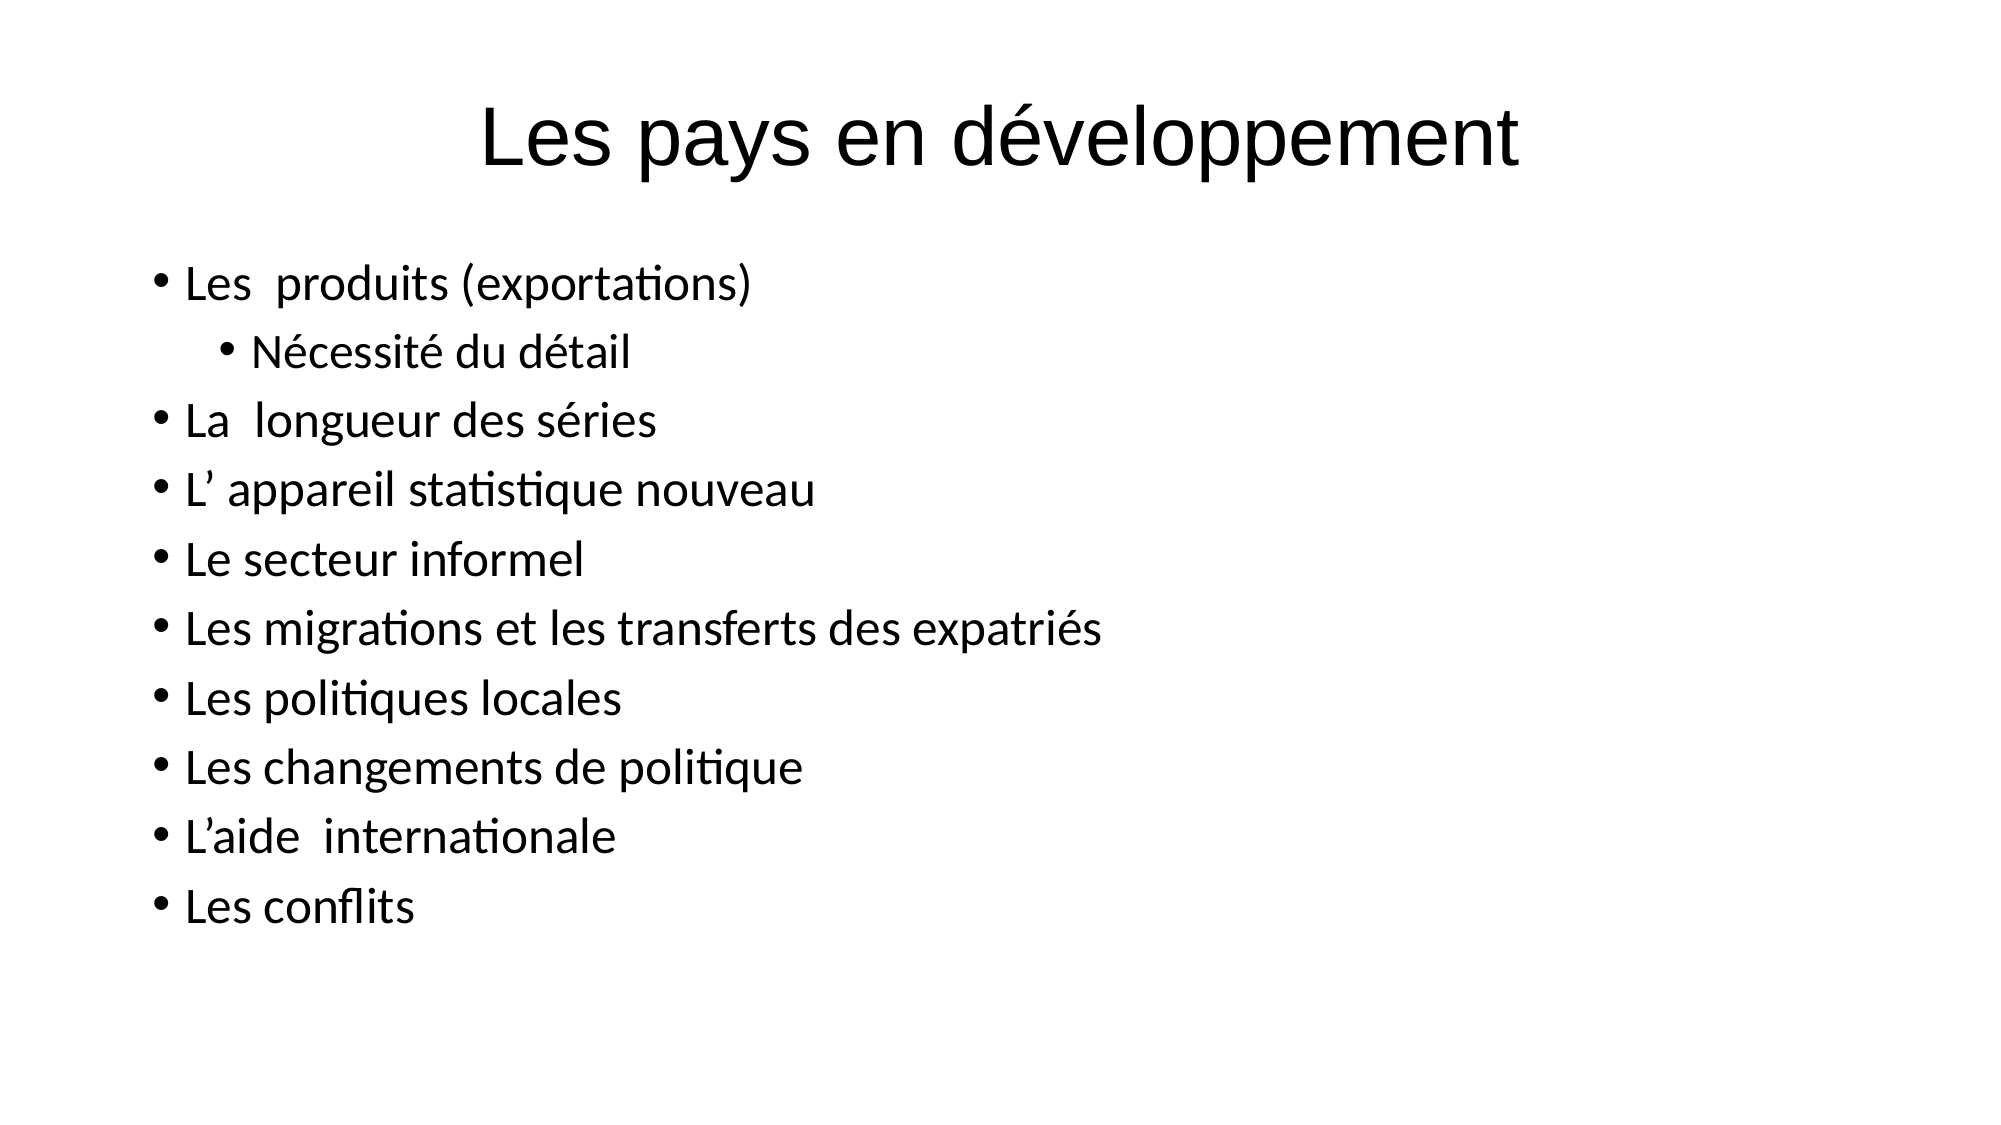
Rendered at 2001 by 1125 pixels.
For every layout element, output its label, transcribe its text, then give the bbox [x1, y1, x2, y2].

title Les pays en développement [137, 29, 1863, 237]
list Les produits (exportations) Nécessité du détail La longueur des séries L’ appareil statistique nouveau Le secteur informel Les migrations et les transferts des expatriés Les politiques locales Les changements de politique L’aide internationale Les conflits [137, 237, 1863, 952]
